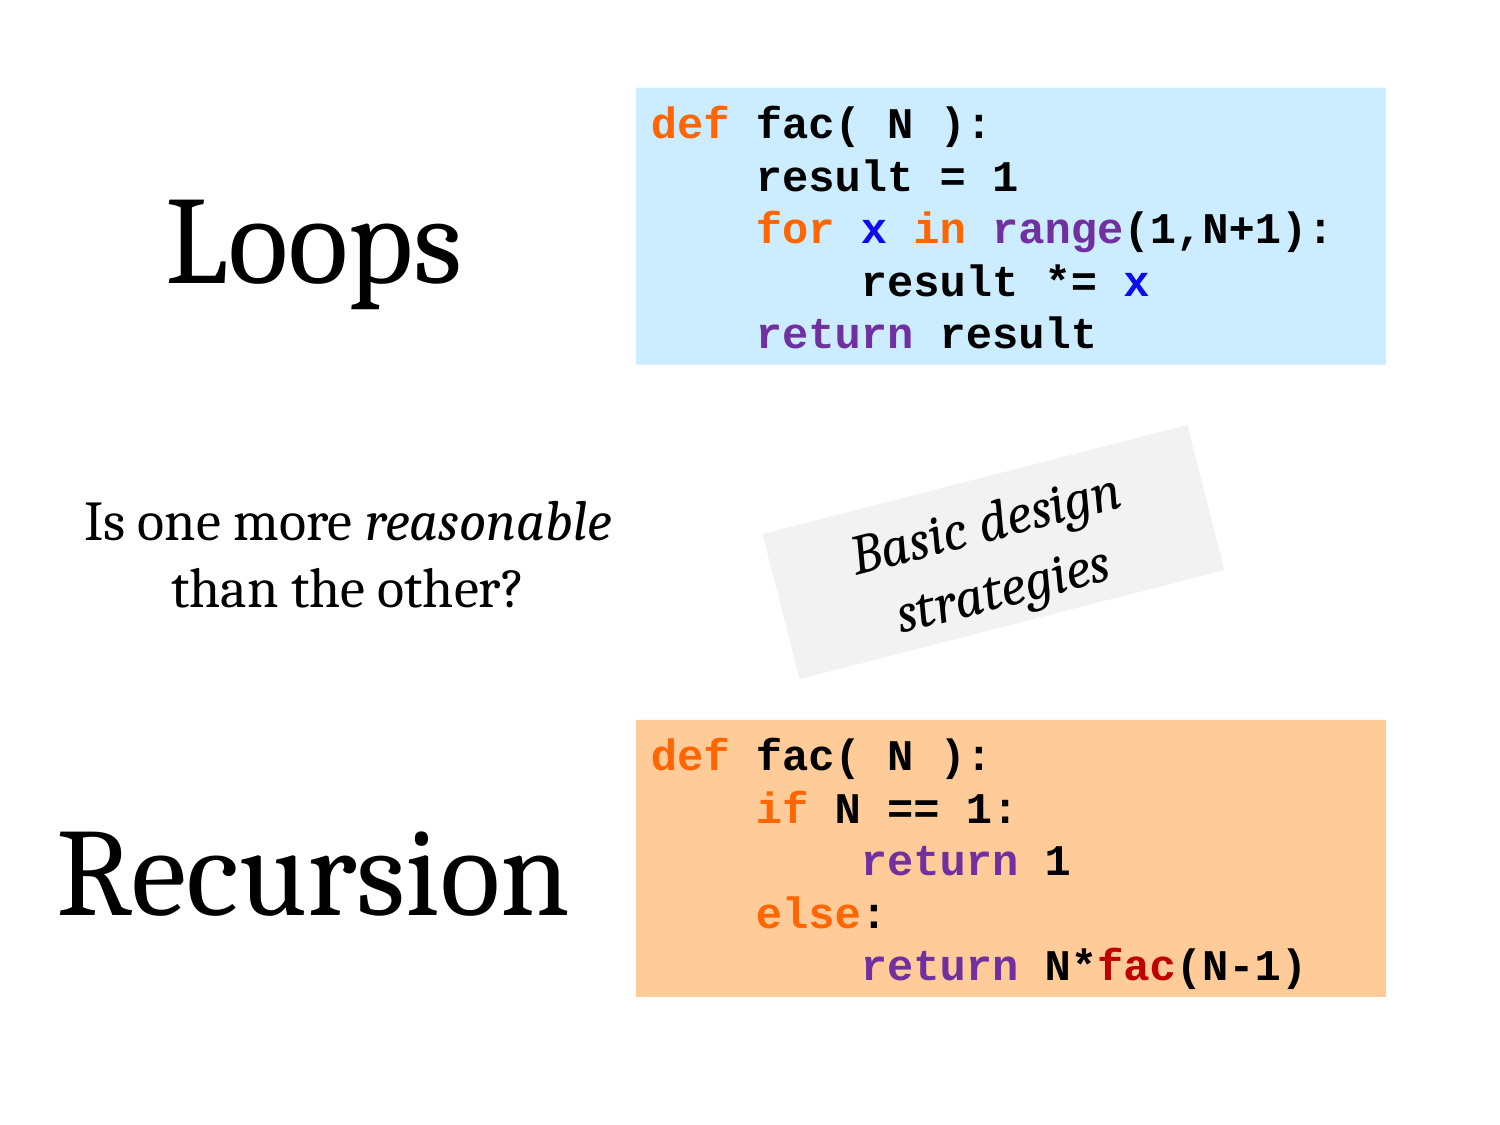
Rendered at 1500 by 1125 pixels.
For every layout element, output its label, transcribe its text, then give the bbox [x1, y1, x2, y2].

text_box Basic design strategies [762, 425, 1225, 680]
text_box def fac( N ): if N == 1: return 1 else: return N*fac(N-1) [636, 719, 1386, 997]
text_box Loops [150, 151, 478, 316]
text_box Recursion [41, 783, 586, 949]
text_box Is one more reasonable than the other? [56, 476, 641, 627]
text_box def fac( N ): result = 1 for x in range(1,N+1): result *= x return result [636, 87, 1386, 365]
